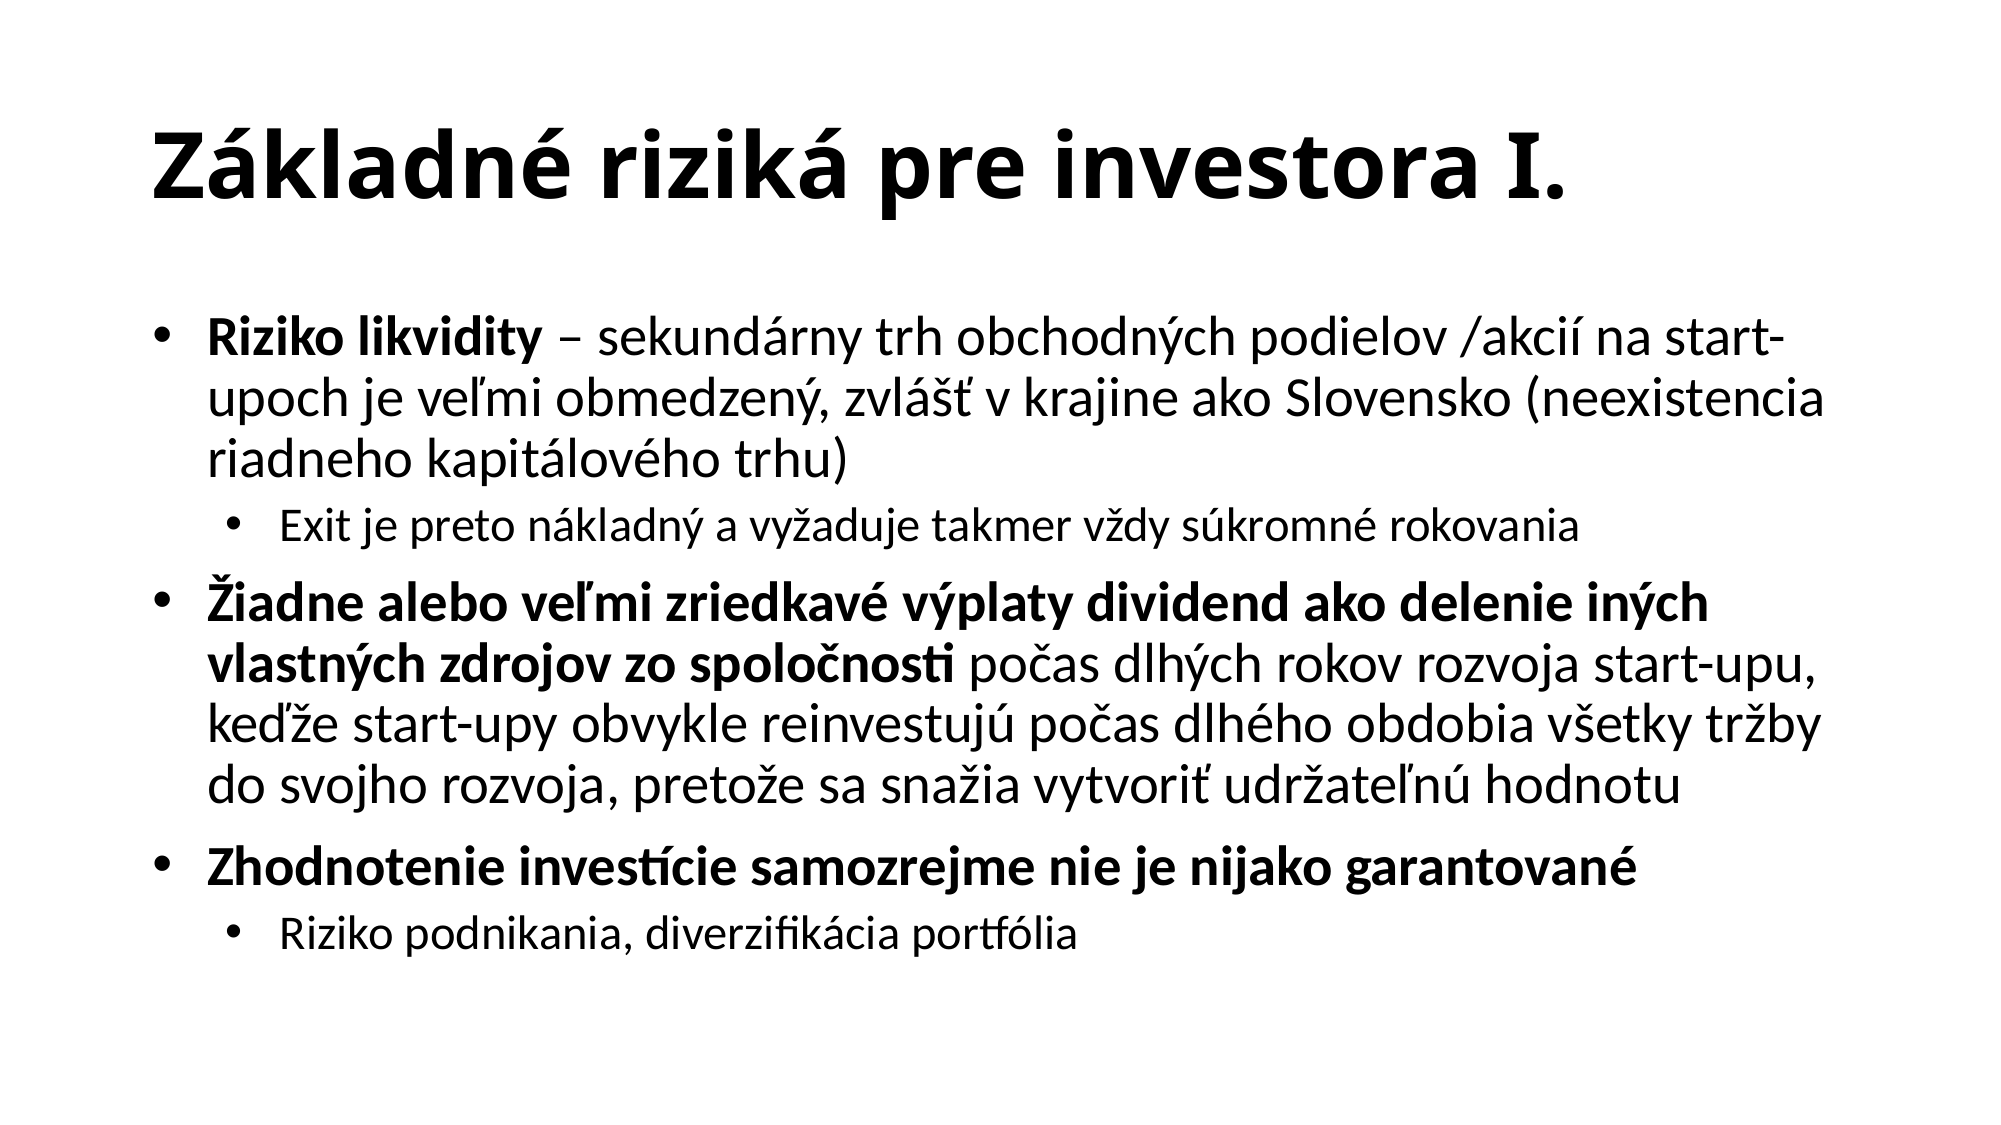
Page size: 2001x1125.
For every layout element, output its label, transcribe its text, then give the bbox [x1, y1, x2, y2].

title Základné riziká pre investora I. [137, 59, 1863, 278]
list Riziko likvidity – sekundárny trh obchodných podielov /akcií na start-upoch je veľmi obmedzený, zvlášť v krajine ako Slovensko (neexistencia riadneho kapitálového trhu) Exit je preto nákladný a vyžaduje takmer vždy súkromné rokovania Žiadne alebo veľmi zriedkavé výplaty dividend ako delenie iných vlastných zdrojov zo spoločnosti počas dlhých rokov rozvoja start-upu, keďže start-upy obvykle reinvestujú počas dlhého obdobia všetky tržby do svojho rozvoja, pretože sa snažia vytvoriť udržateľnú hodnotu Zhodnotenie investície samozrejme nie je nijako garantované Riziko podnikania, diverzifikácia portfólia [137, 299, 1863, 1014]
